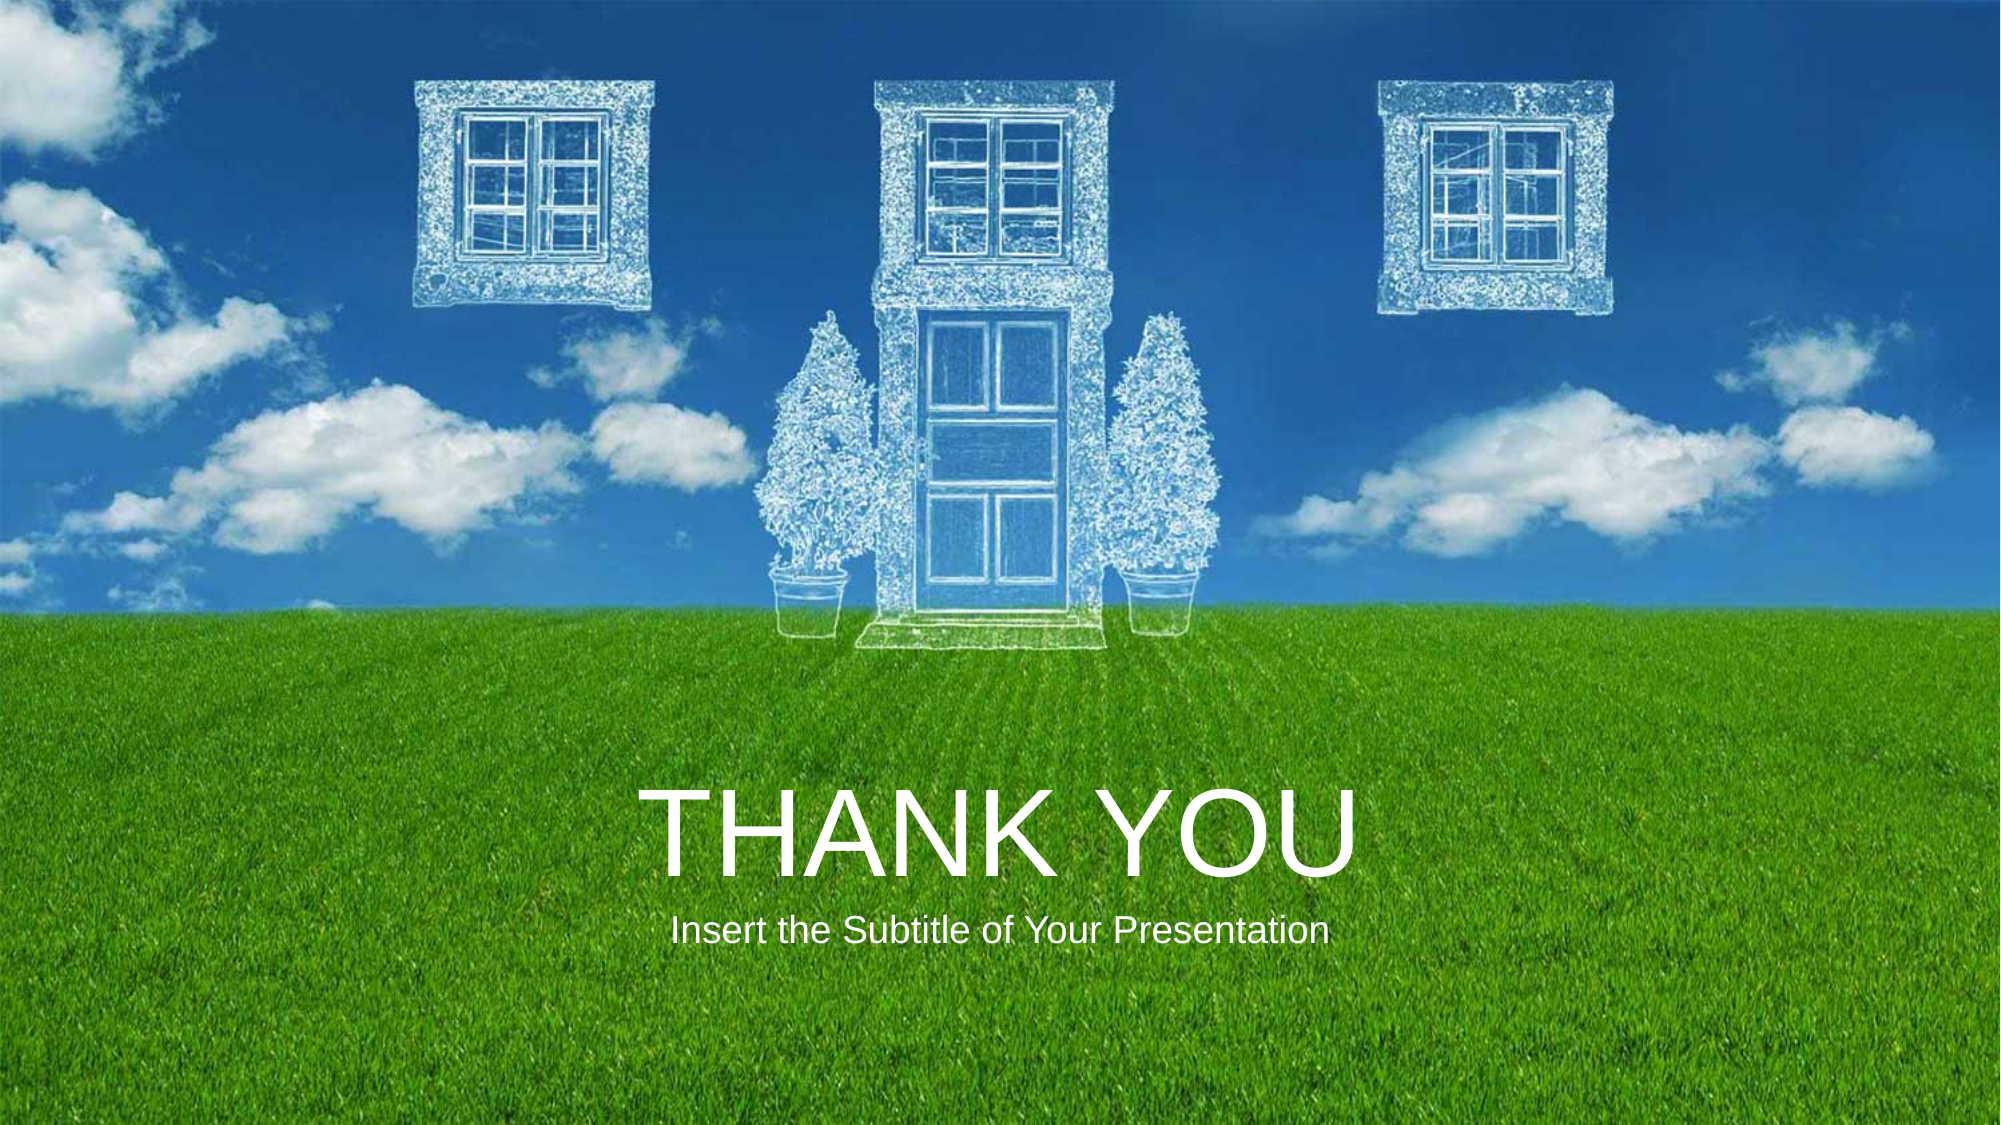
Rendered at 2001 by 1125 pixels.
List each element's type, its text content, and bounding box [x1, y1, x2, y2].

text_box Insert the Subtitle of Your Presentation [0, 897, 2000, 959]
picture [0, 0, 2001, 1125]
text_box THANK YOU [0, 743, 2000, 897]
